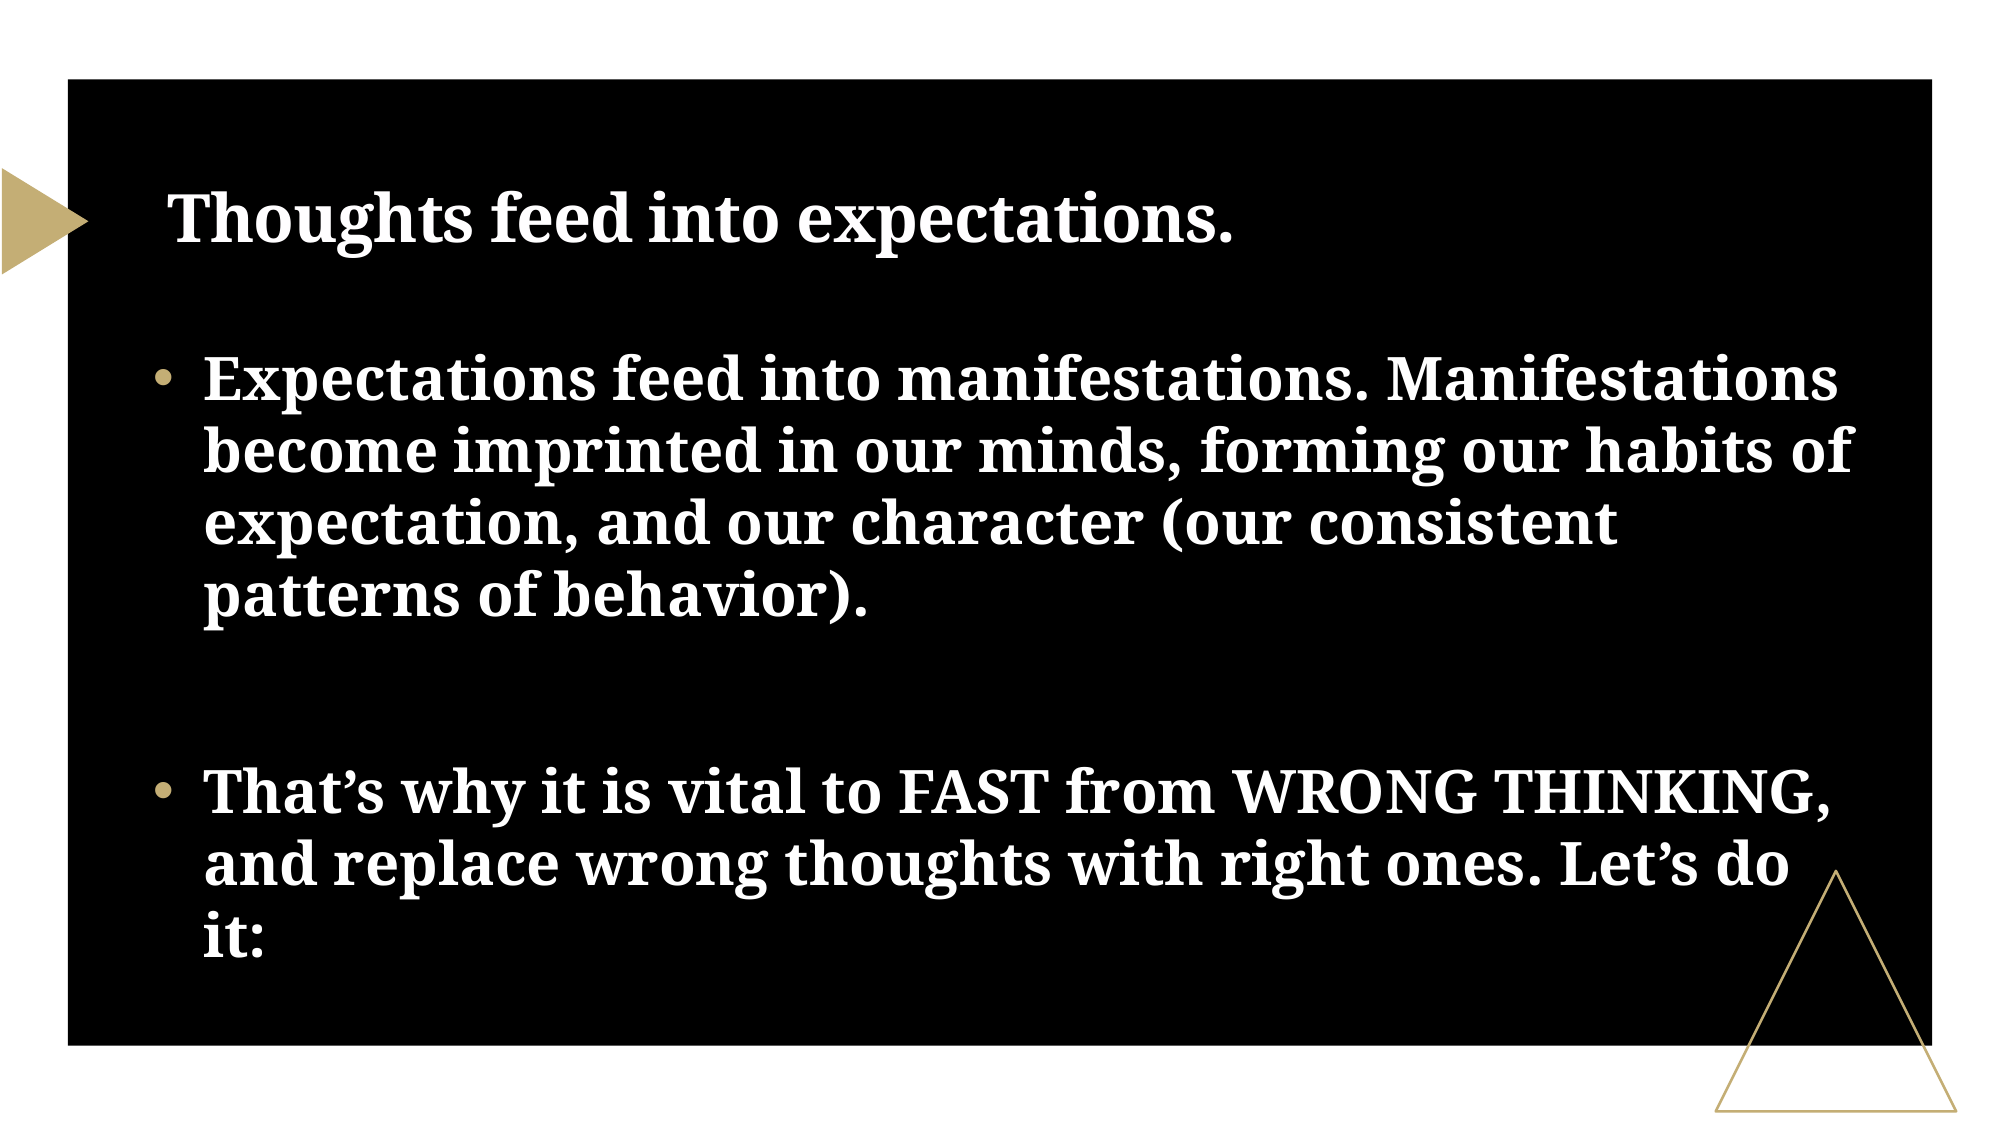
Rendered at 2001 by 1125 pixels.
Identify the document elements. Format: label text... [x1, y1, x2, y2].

title Thoughts feed into expectations. [152, 146, 1868, 296]
list Expectations feed into manifestations. Manifestations become imprinted in our minds, forming our habits of expectation, and our character (our consistent patterns of behavior). That’s why it is vital to FAST from WRONG THINKING, and replace wrong thoughts with right ones. Let’s do it: [152, 333, 1868, 979]
